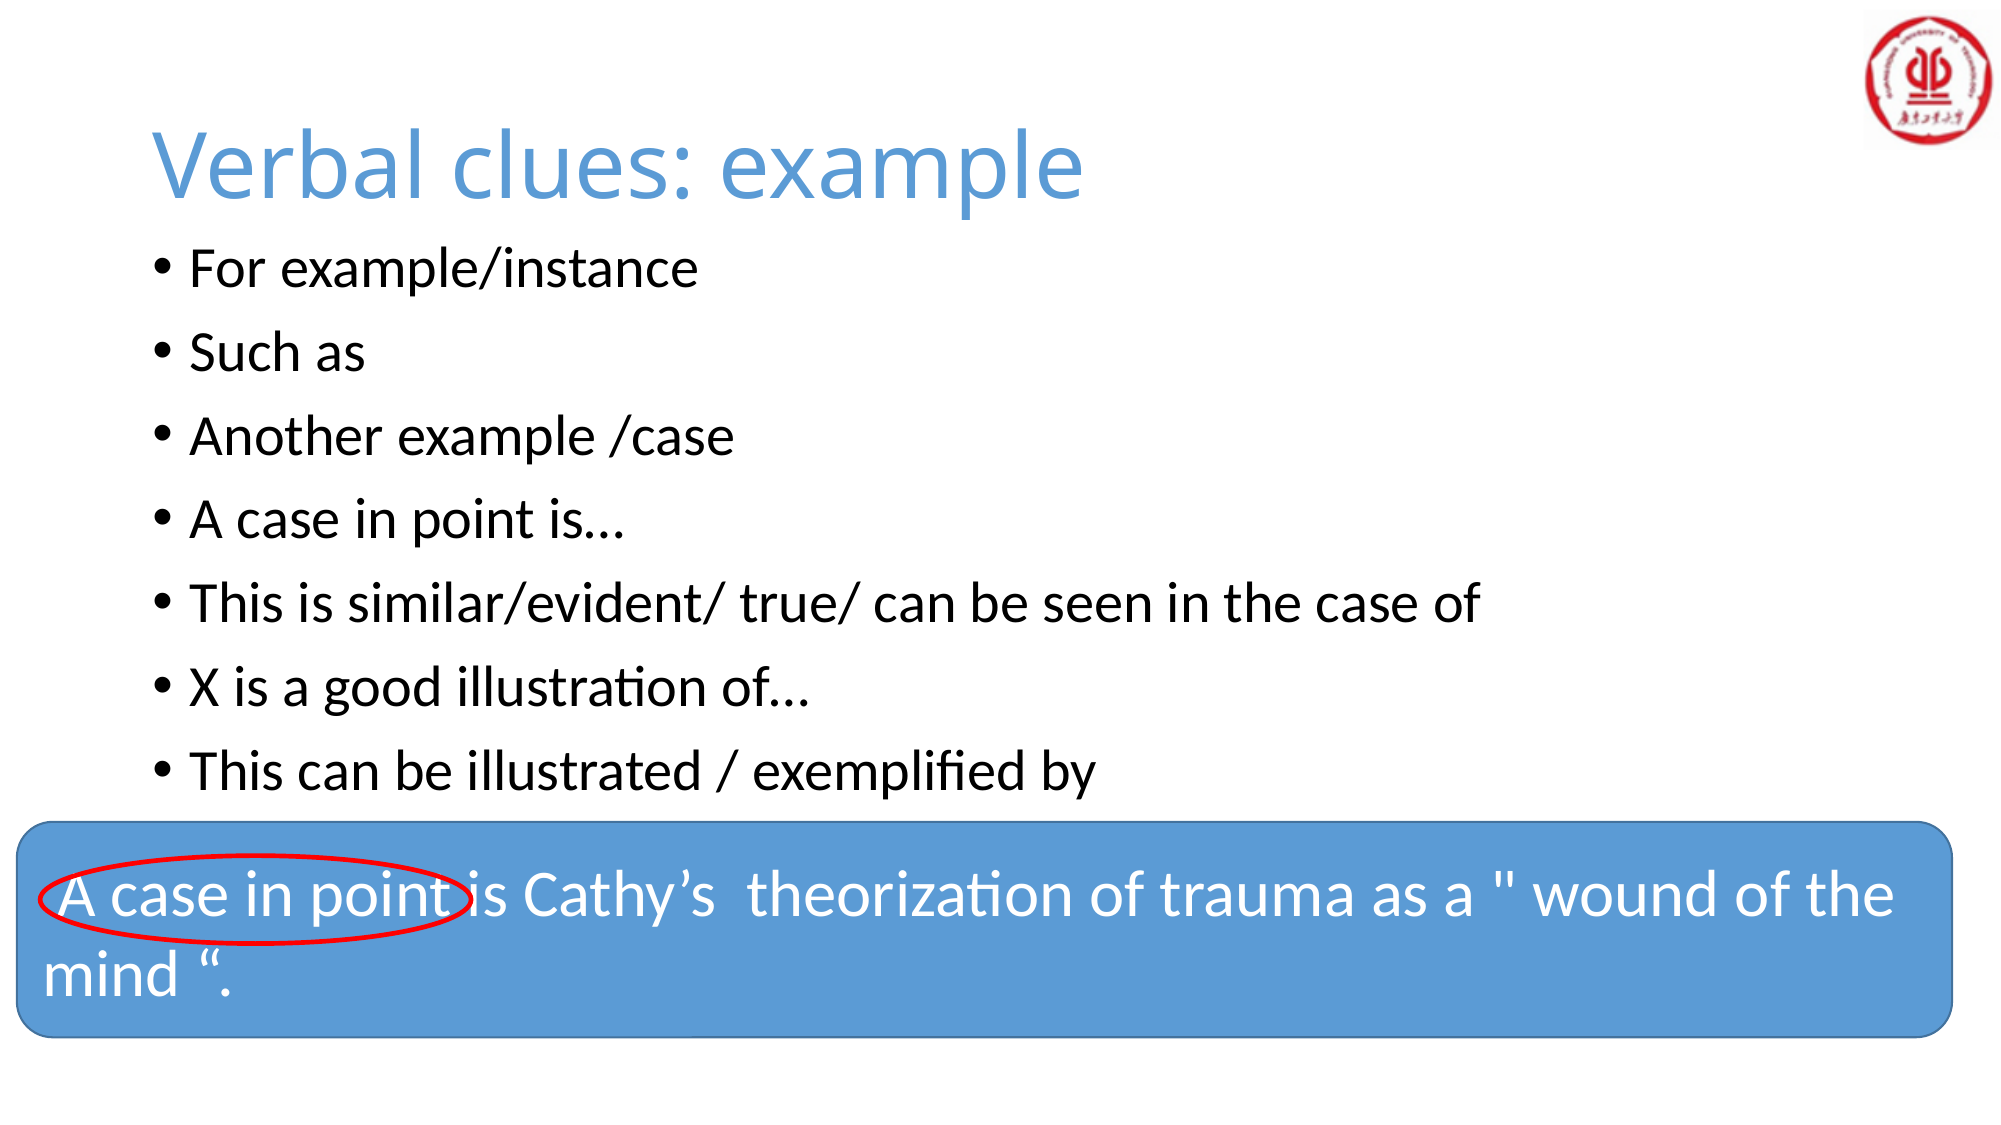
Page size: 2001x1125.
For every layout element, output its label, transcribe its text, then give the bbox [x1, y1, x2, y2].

picture [1845, 0, 2000, 150]
text_box [39, 854, 473, 945]
text_box A case in point is Cathy’s theorization of trauma as a " wound of the mind “. [15, 820, 1954, 1039]
list For example/instance Such as Another example /case A case in point is… This is similar/evident/ true/ can be seen in the case of X is a good illustration of… This can be illustrated / exemplified by [137, 229, 1863, 820]
title Verbal clues: example [137, 59, 1863, 229]
